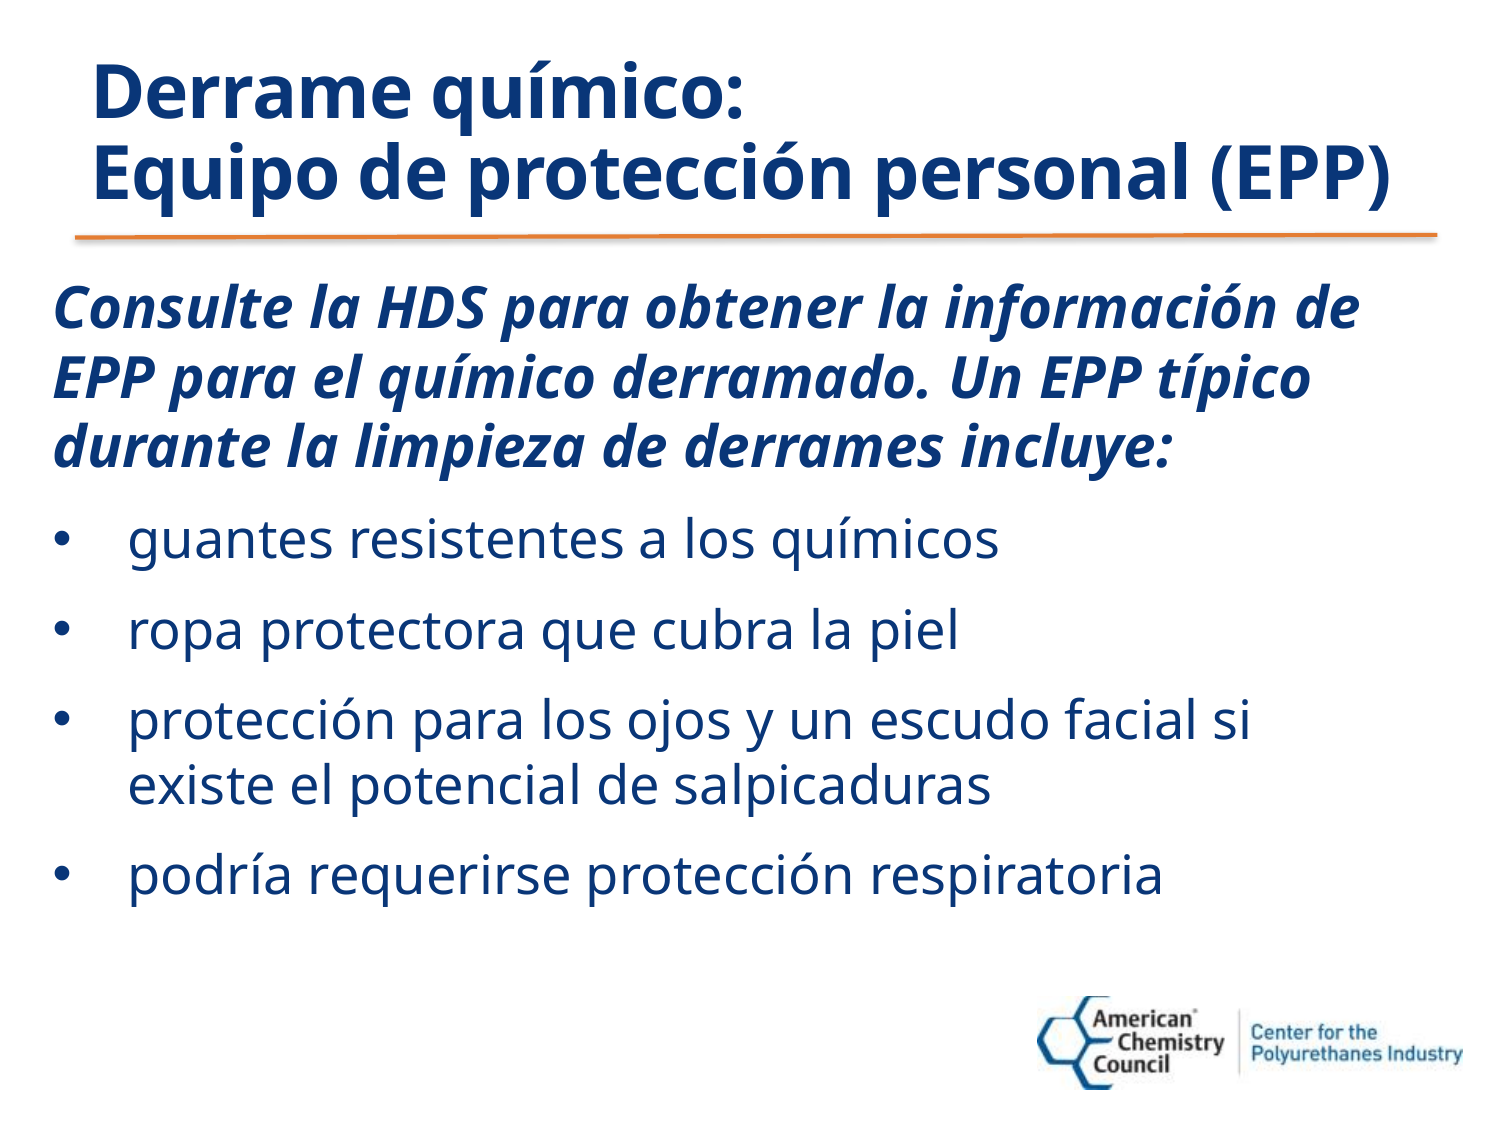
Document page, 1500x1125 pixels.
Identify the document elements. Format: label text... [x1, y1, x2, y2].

title Derrame químico: Equipo de protección personal (EPP) [75, 35, 1450, 224]
picture [1037, 996, 1463, 1090]
list Consulte la HDS para obtener la información de EPP para el químico derramado. Un EPP típico durante la limpieza de derrames incluye: guantes resistentes a los químicos ropa protectora que cubra la piel protección para los ojos y un escudo facial si existe el potencial de salpicaduras podría requerirse protección respiratoria [37, 262, 1388, 975]
